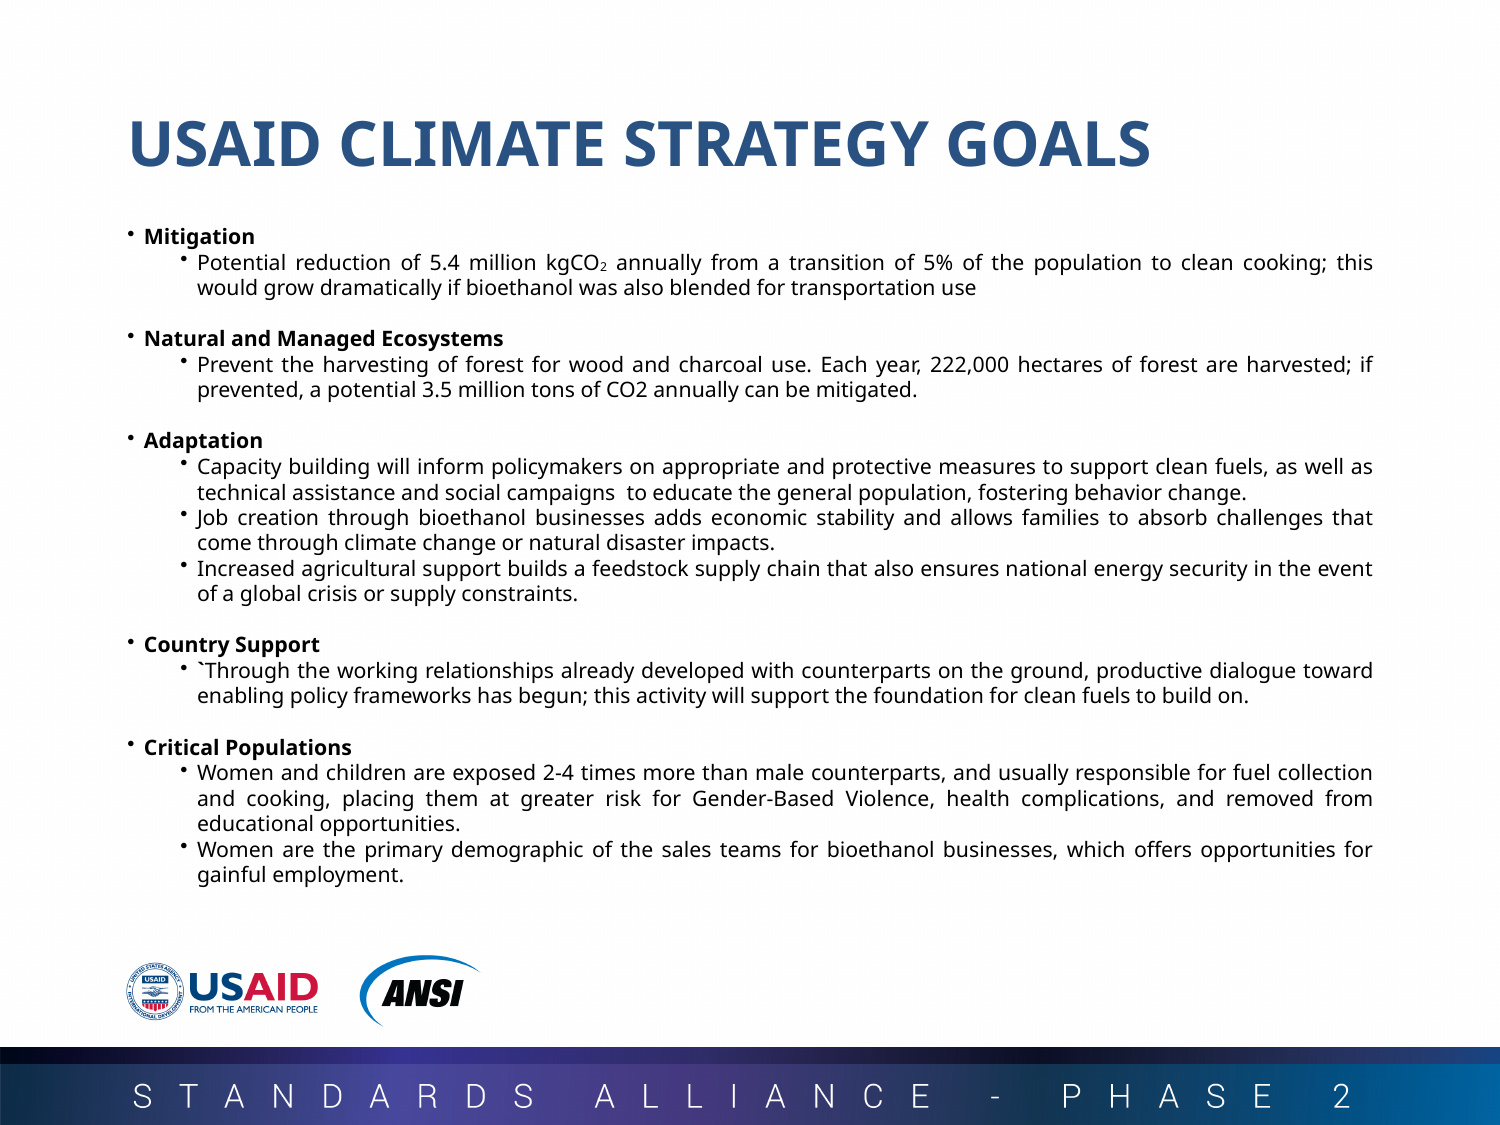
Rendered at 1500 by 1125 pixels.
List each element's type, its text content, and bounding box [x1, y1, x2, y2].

title USAID CLIMATE STRATEGY GOALS [119, 59, 1382, 215]
list Mitigation Potential reduction of 5.4 million kgCO2 annually from a transition of 5% of the population to clean cooking; this would grow dramatically if bioethanol was also blended for transportation use Natural and Managed Ecosystems Prevent the harvesting of forest for wood and charcoal use. Each year, 222,000 hectares of forest are harvested; if prevented, a potential 3.5 million tons of CO2 annually can be mitigated. Adaptation Capacity building will inform policymakers on appropriate and protective measures to support clean fuels, as well as technical assistance and social campaigns to educate the general population, fostering behavior change. Job creation through bioethanol businesses adds economic stability and allows families to absorb challenges that come through climate change or natural disaster impacts. Increased agricultural support builds a feedstock supply chain that also ensures national energy security in the event of a global crisis or supply constraints. Country Support `Through the working relationships already developed with counterparts on the ground, productive dialogue toward enabling policy frameworks has begun; this activity will support the foundation for clean fuels to build on. Critical Populations Women and children are exposed 2-4 times more than male counterparts, and usually responsible for fuel collection and cooking, placing them at greater risk for Gender-Based Violence, health complications, and removed from educational opportunities. Women are the primary demographic of the sales teams for bioethanol businesses, which offers opportunities for gainful employment. [119, 215, 1382, 925]
picture [0, 0, 1500, 1125]
